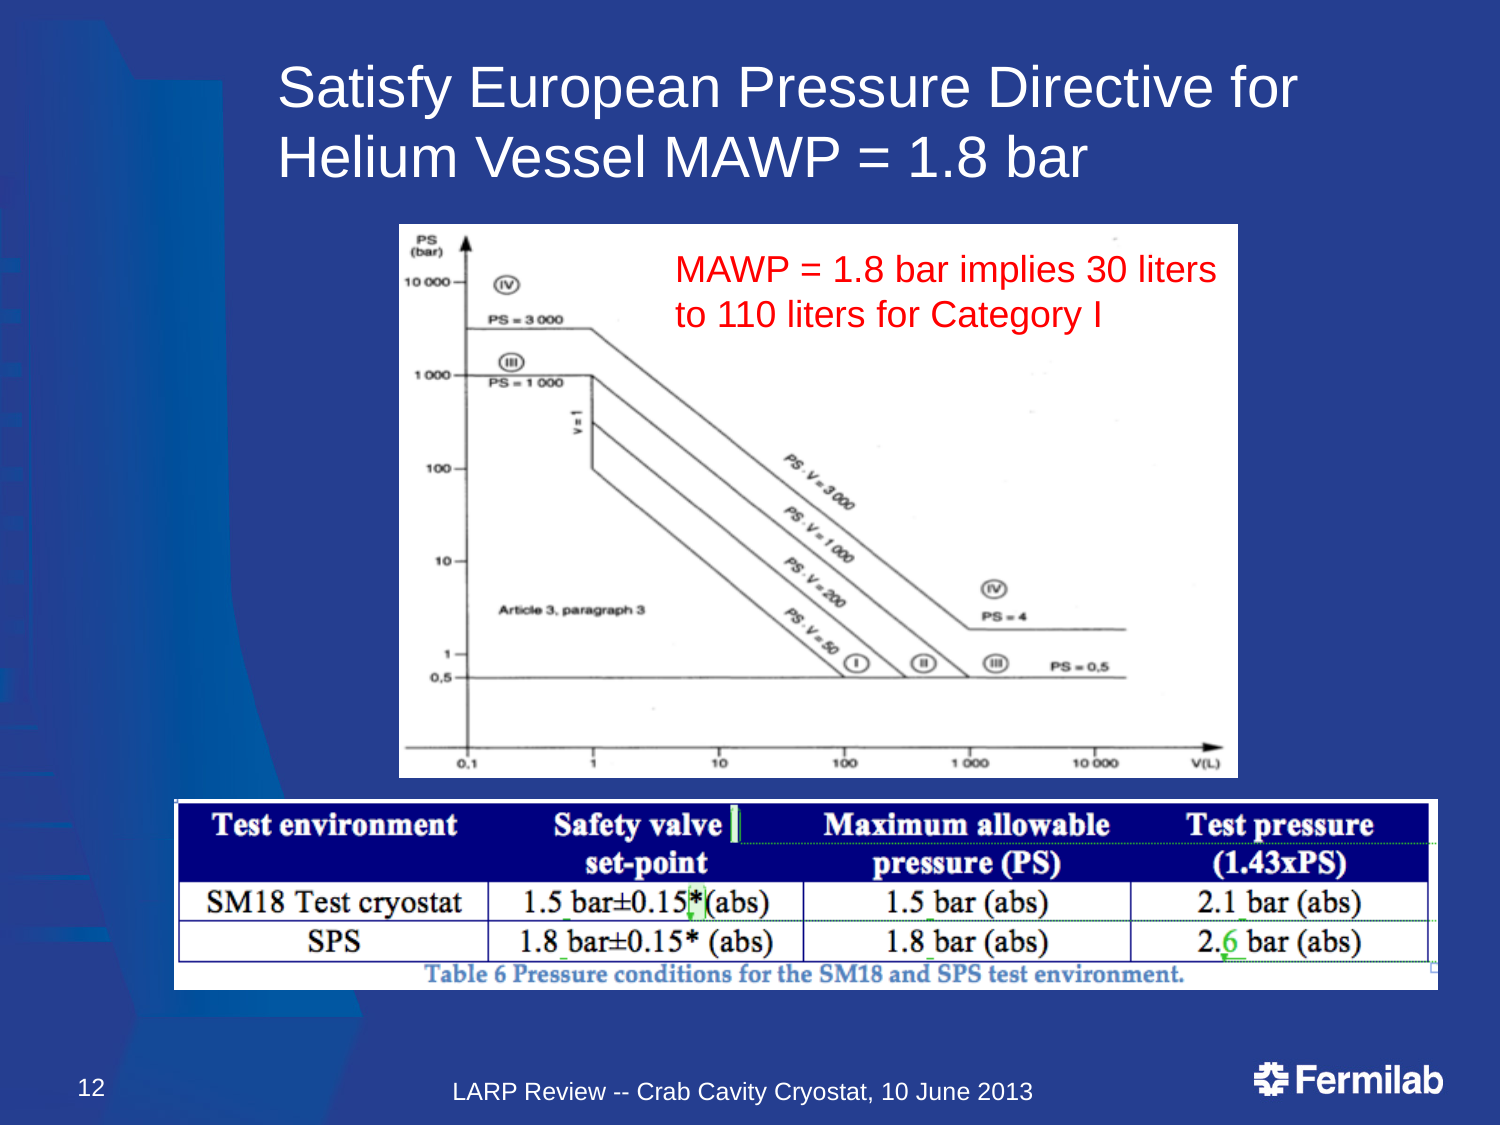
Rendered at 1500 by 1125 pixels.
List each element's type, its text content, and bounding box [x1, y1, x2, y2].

title Satisfy European Pressure Directive for Helium Vessel MAWP = 1.8 bar [262, 37, 1438, 200]
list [399, 224, 1238, 778]
footer LARP Review -- Crab Cavity Cryostat, 10 June 2013 [437, 1037, 1063, 1113]
slide_number 12 [62, 1034, 375, 1110]
picture [0, 0, 1500, 1125]
